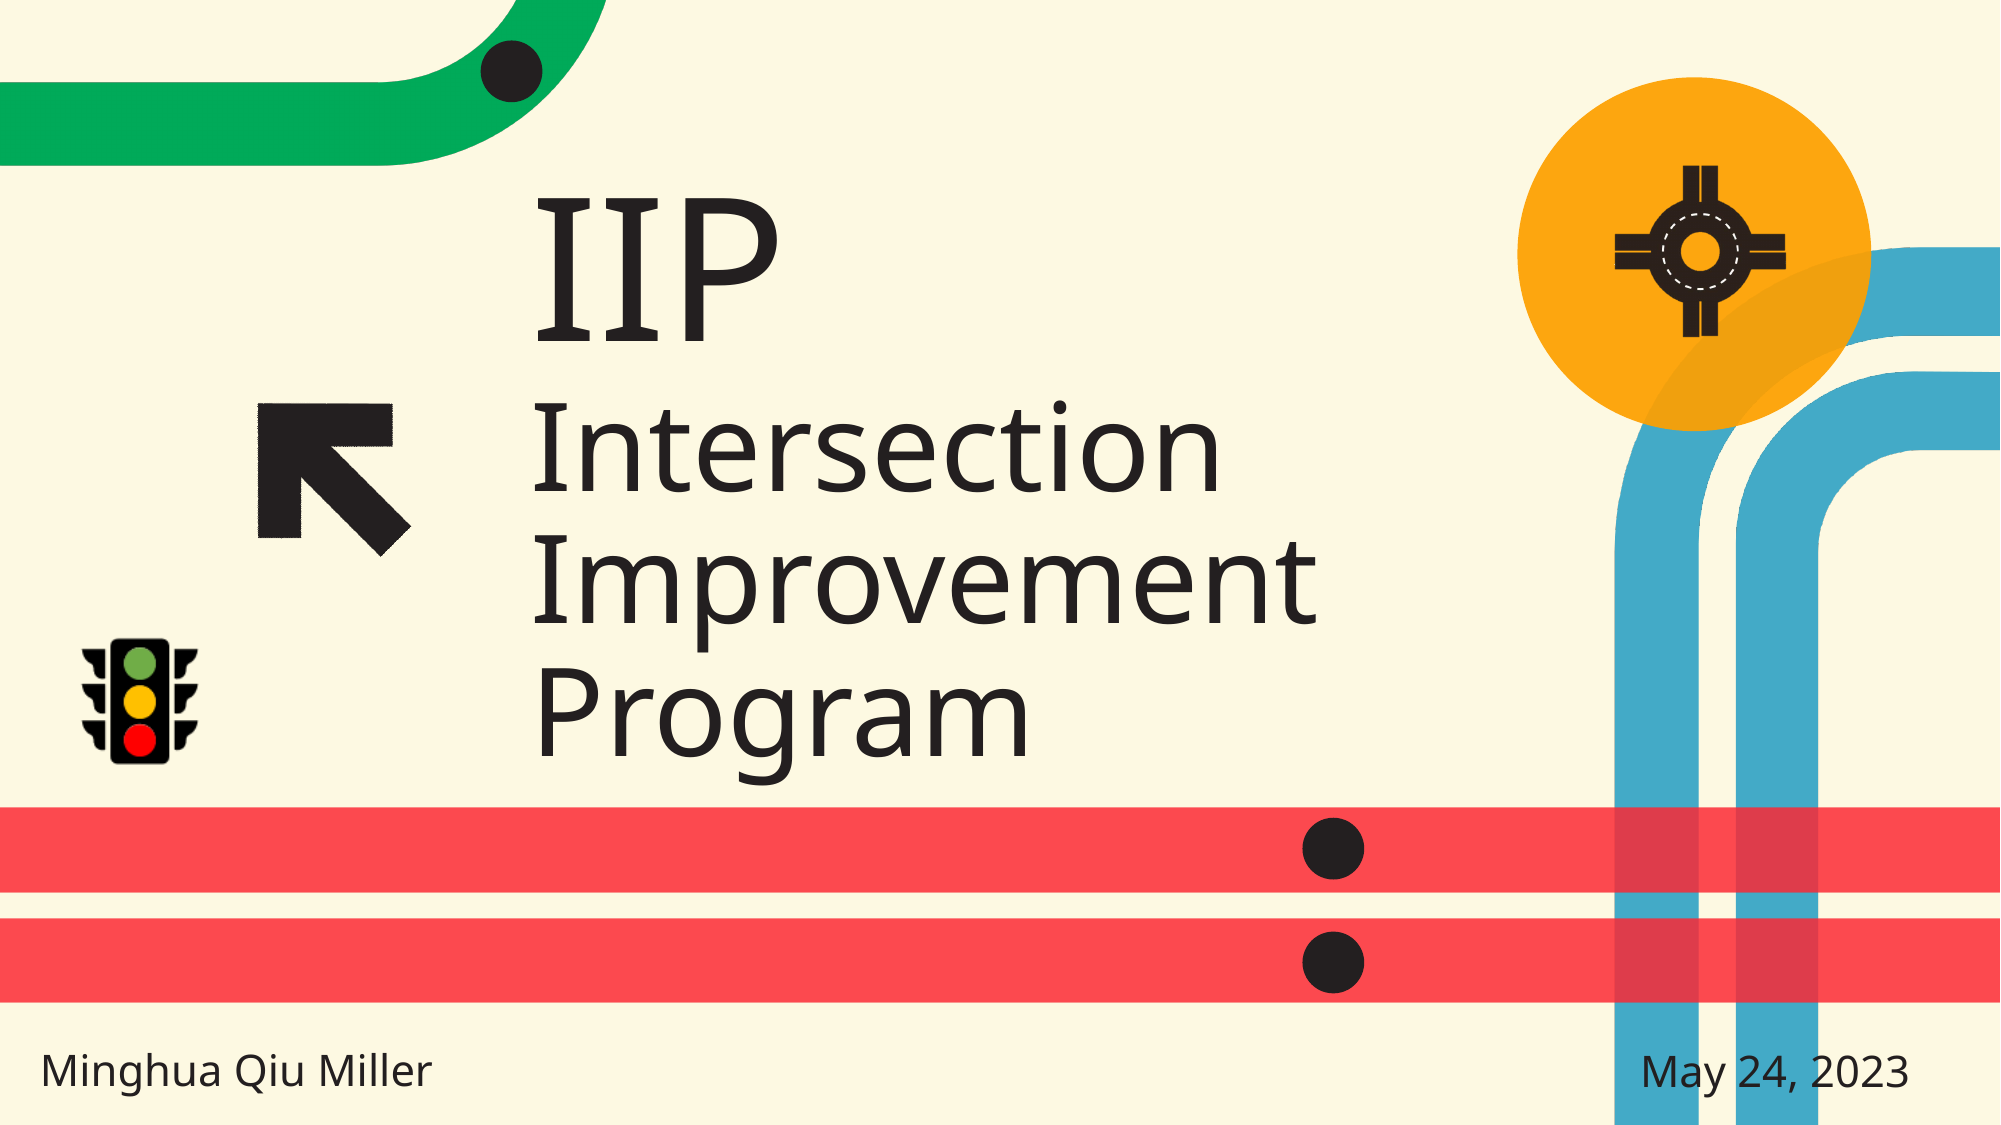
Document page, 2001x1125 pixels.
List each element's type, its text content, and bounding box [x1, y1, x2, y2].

picture [0, 245, 2000, 1125]
text_box May 24, 2023 [1624, 1036, 2000, 1104]
picture [57, 618, 223, 785]
picture [152, 298, 501, 646]
subtitle Minghua Qiu Miller [24, 1035, 1000, 1103]
picture [1601, 161, 1794, 345]
title IIP Intersection Improvement Program [515, 161, 1587, 827]
picture [0, 0, 618, 166]
